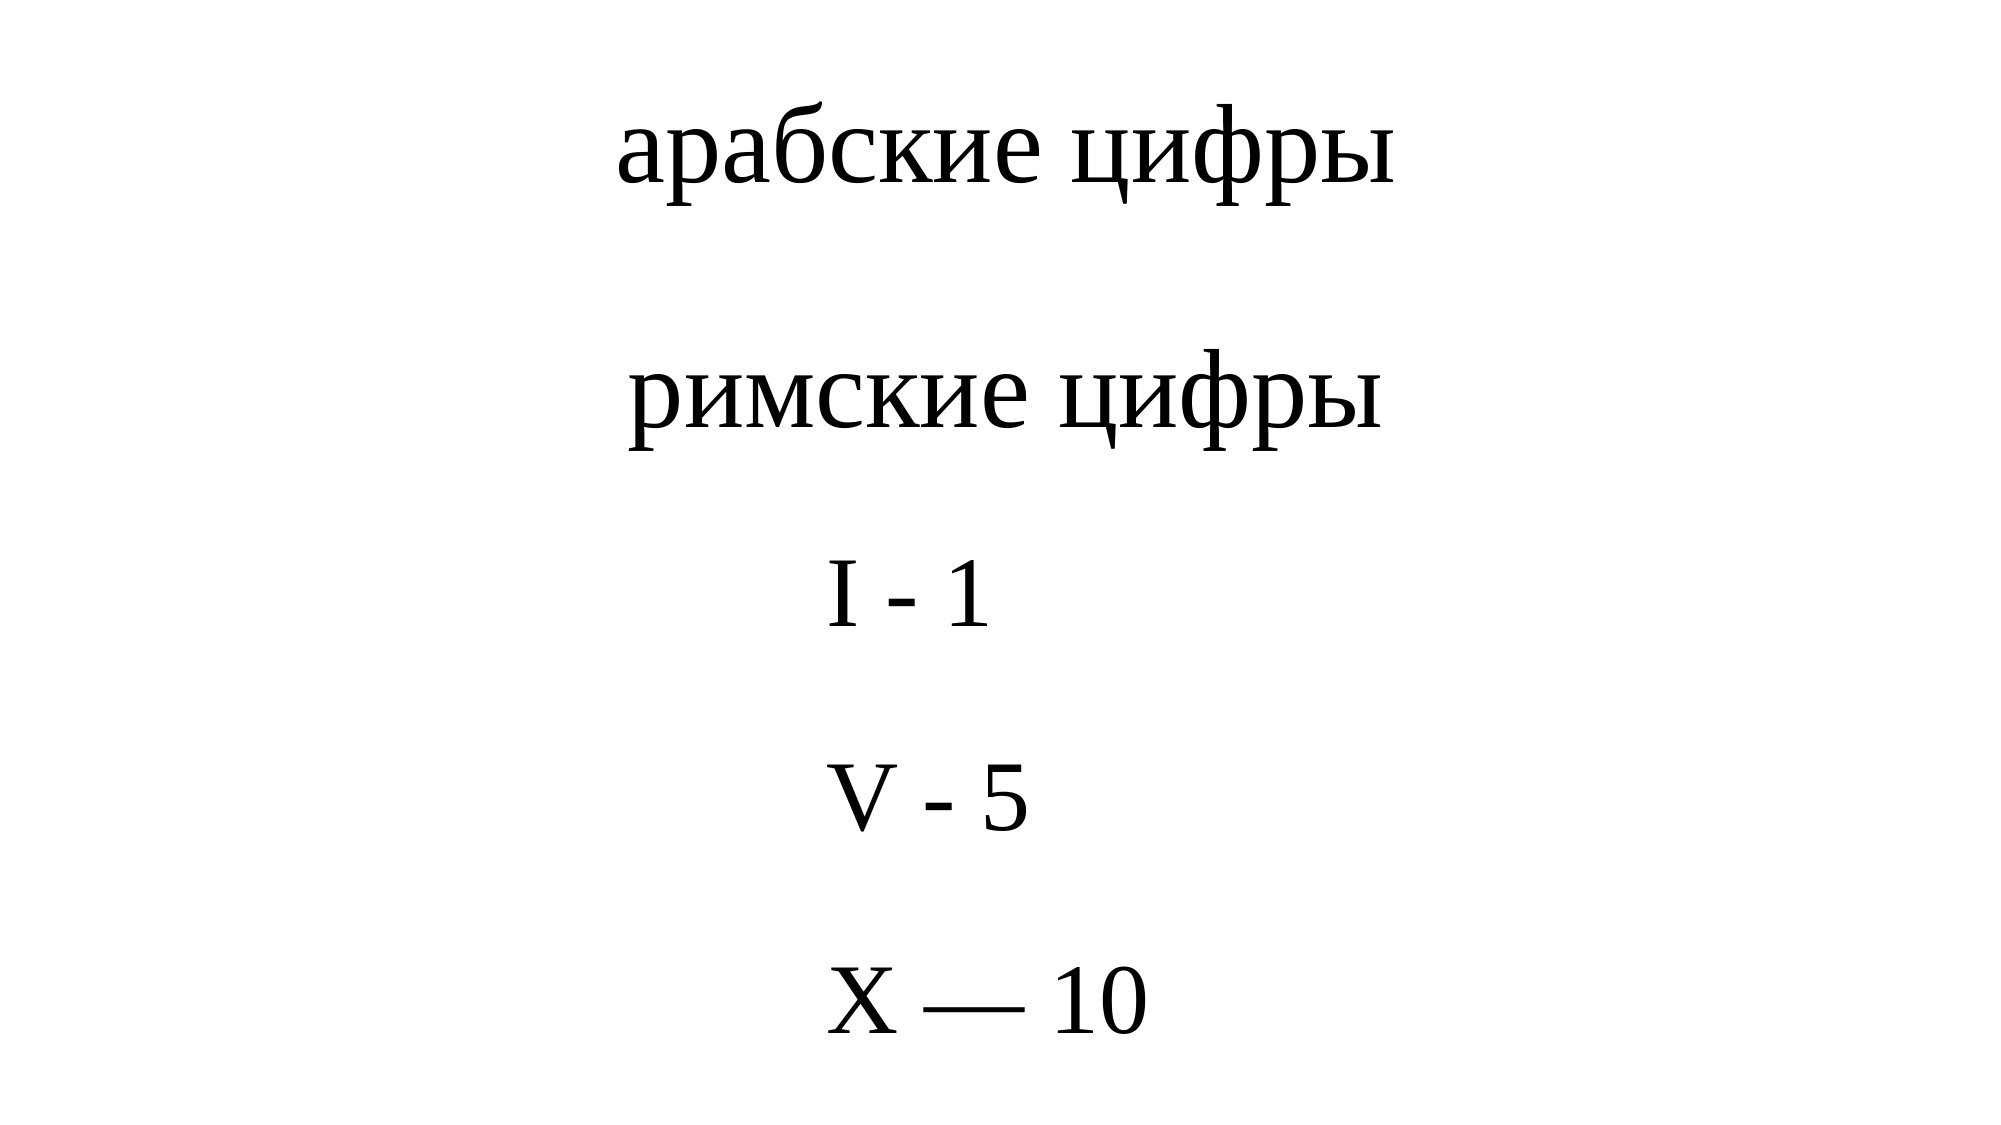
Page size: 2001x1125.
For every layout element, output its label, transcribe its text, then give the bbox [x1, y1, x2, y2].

text_box I - 1 V - 5 X — 10 [812, 459, 1288, 1061]
text_box римские цифры [613, 308, 1400, 458]
text_box арабские цифры [600, 62, 1413, 213]
